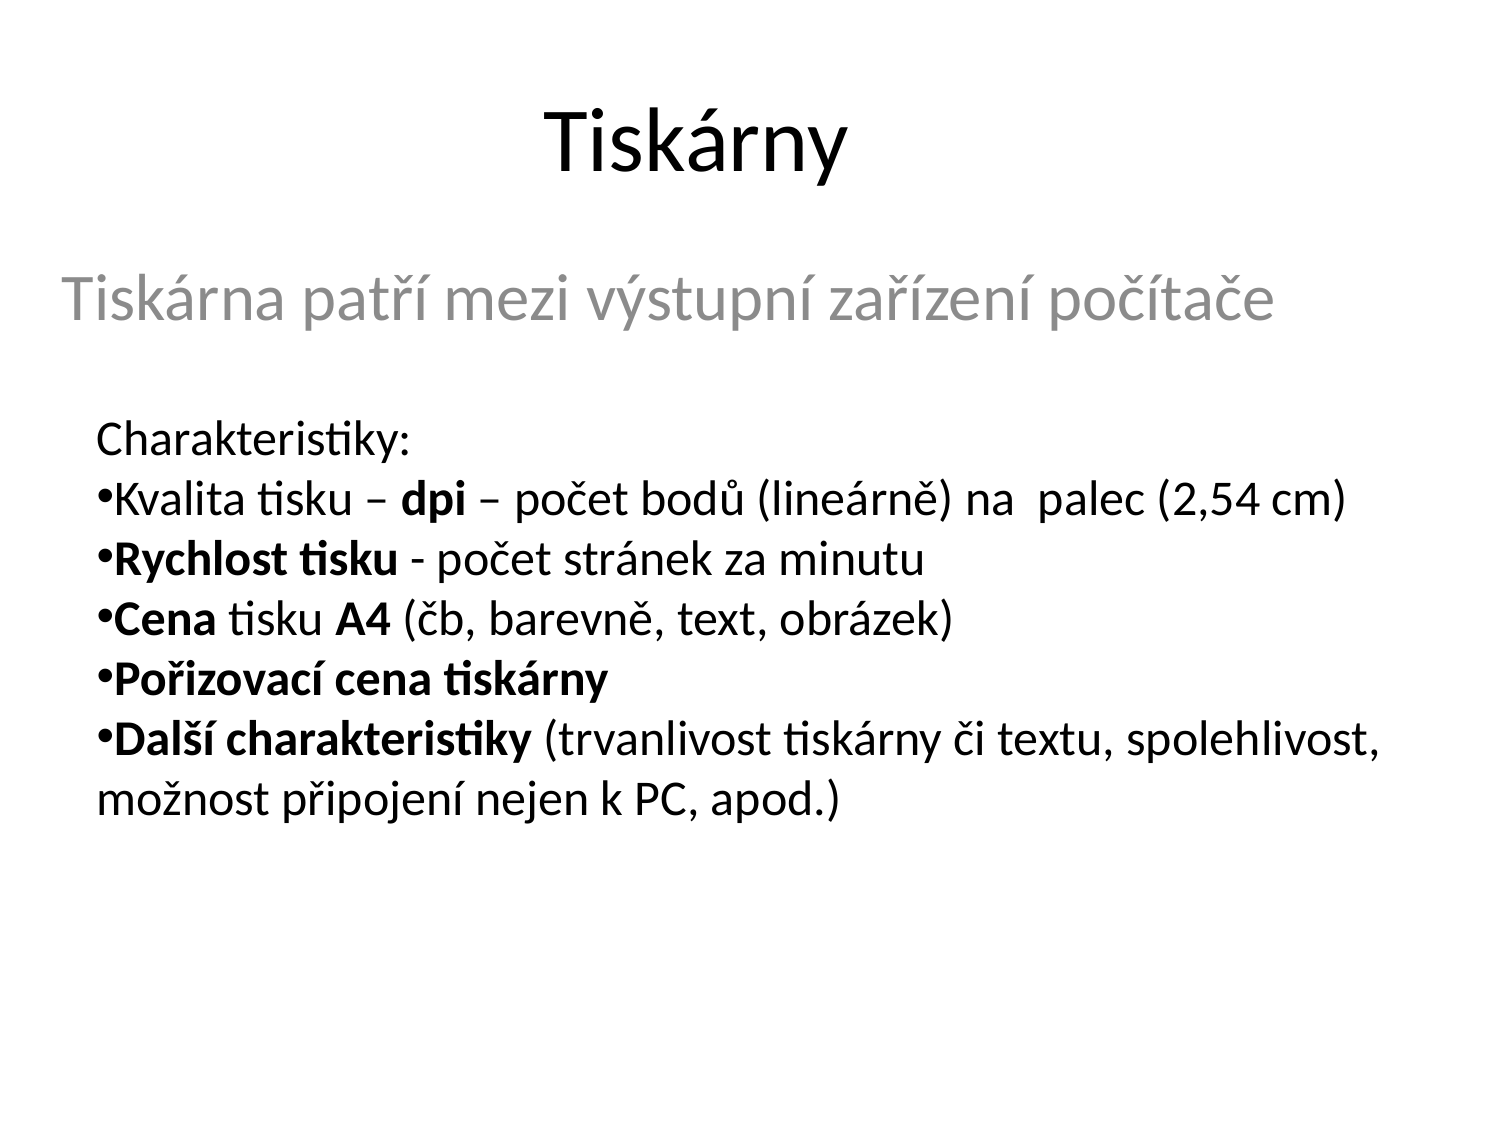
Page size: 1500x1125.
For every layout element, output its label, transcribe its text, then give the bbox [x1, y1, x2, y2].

subtitle Tiskárna patří mezi výstupní zařízení počítače [46, 246, 1465, 364]
title Tiskárny [117, 46, 1275, 223]
text_box Charakteristiky: Kvalita tisku – dpi – počet bodů (lineárně) na palec (2,54 cm) Rychlost tisku - počet stránek za minutu Cena tisku A4 (čb, barevně, text, obrázek) Pořizovací cena tiskárny Další charakteristiky (trvanlivost tiskárny či textu, spolehlivost, možnost připojení nejen k PC, apod.) [81, 398, 1407, 834]
